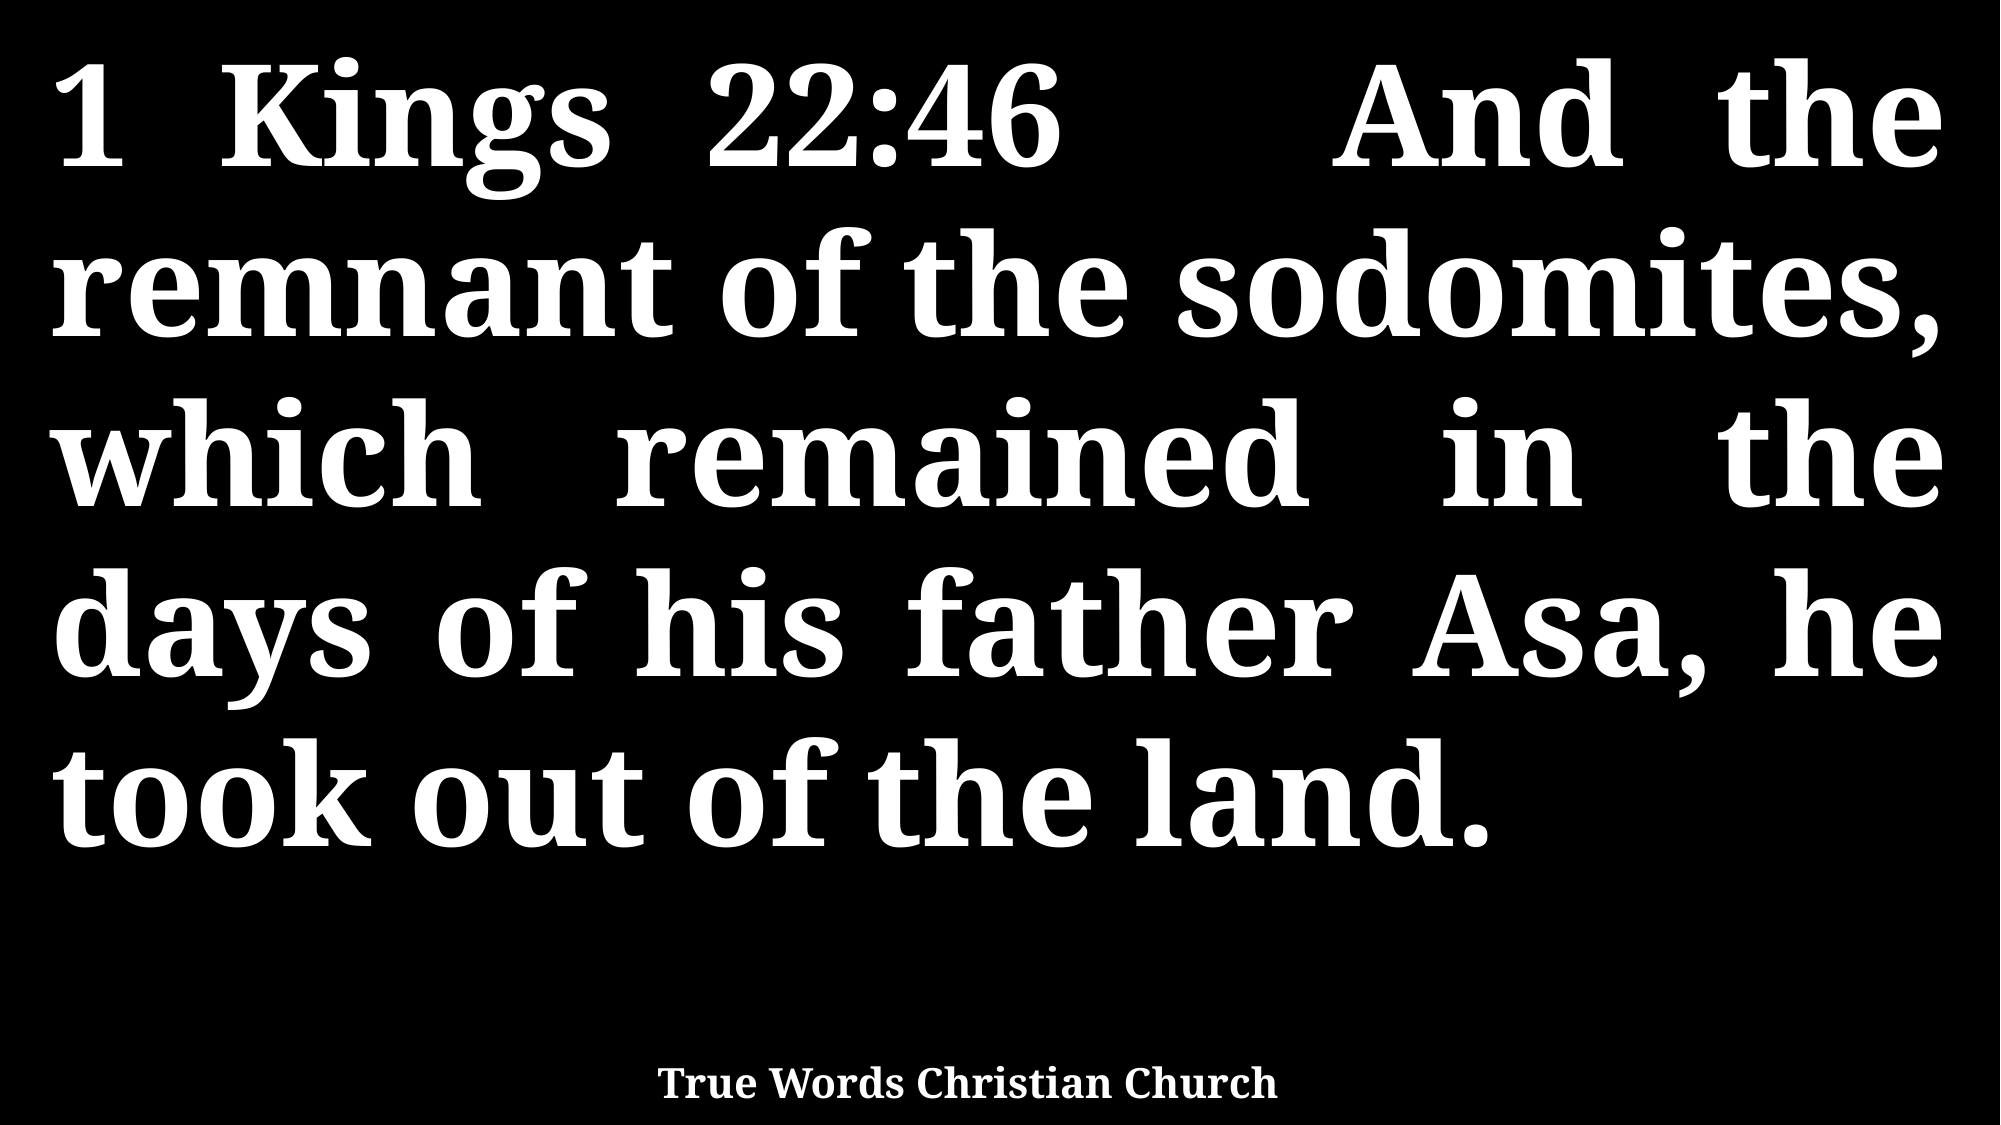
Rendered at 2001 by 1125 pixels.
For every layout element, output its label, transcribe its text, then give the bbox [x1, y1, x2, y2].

text_box True Words Christian Church [642, 1049, 1294, 1114]
text_box 1 Kings 22:46 And the remnant of the sodomites, which remained in the days of his father Asa, he took out of the land. [35, 17, 1965, 882]
